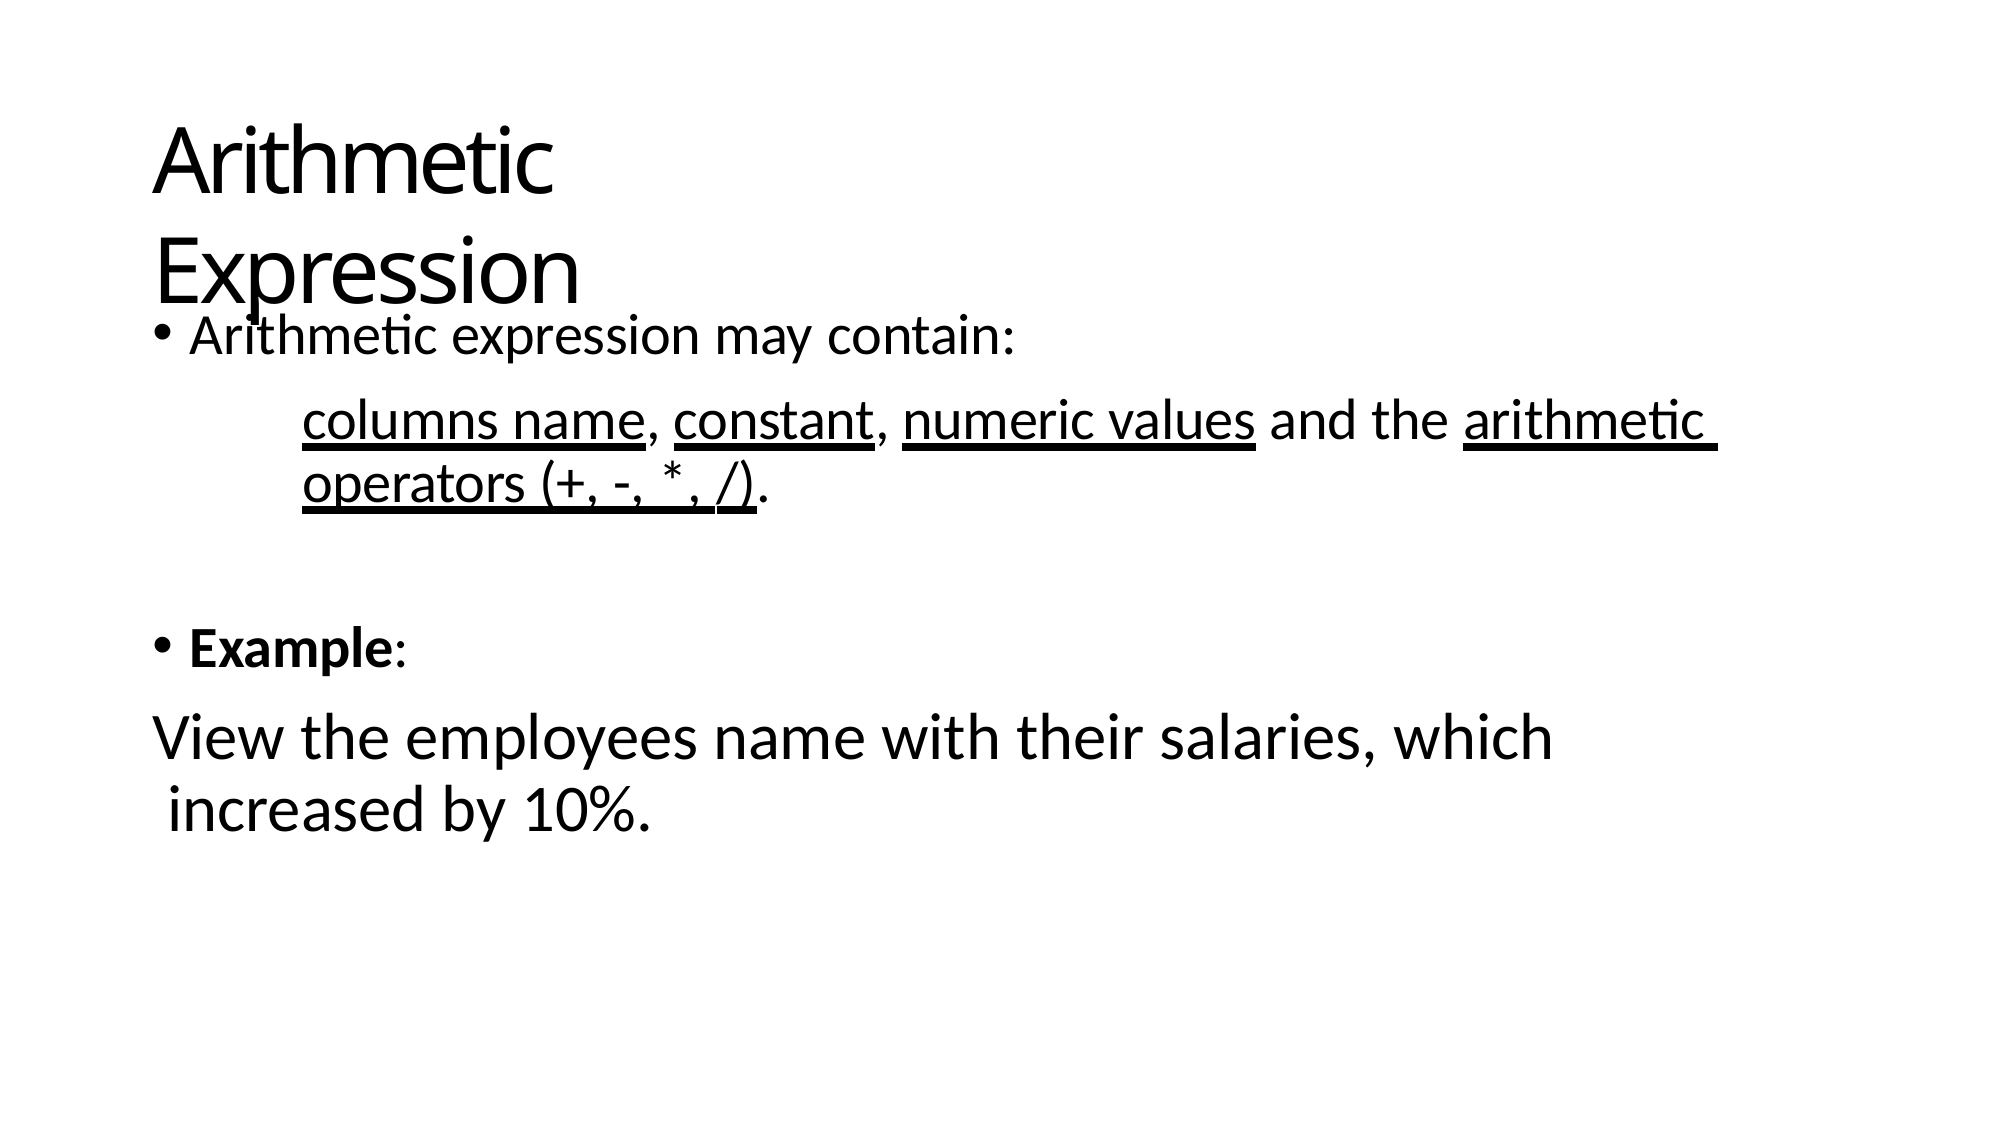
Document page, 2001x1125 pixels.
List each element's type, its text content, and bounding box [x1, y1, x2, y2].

text_box Arithmetic expression may contain: columns name, constant, numeric values and the arithmetic operators (+, -, *, /). Example: View the employees name with their salaries, which increased by 10%. [150, 280, 1722, 845]
title Arithmetic Expression [150, 100, 958, 280]
